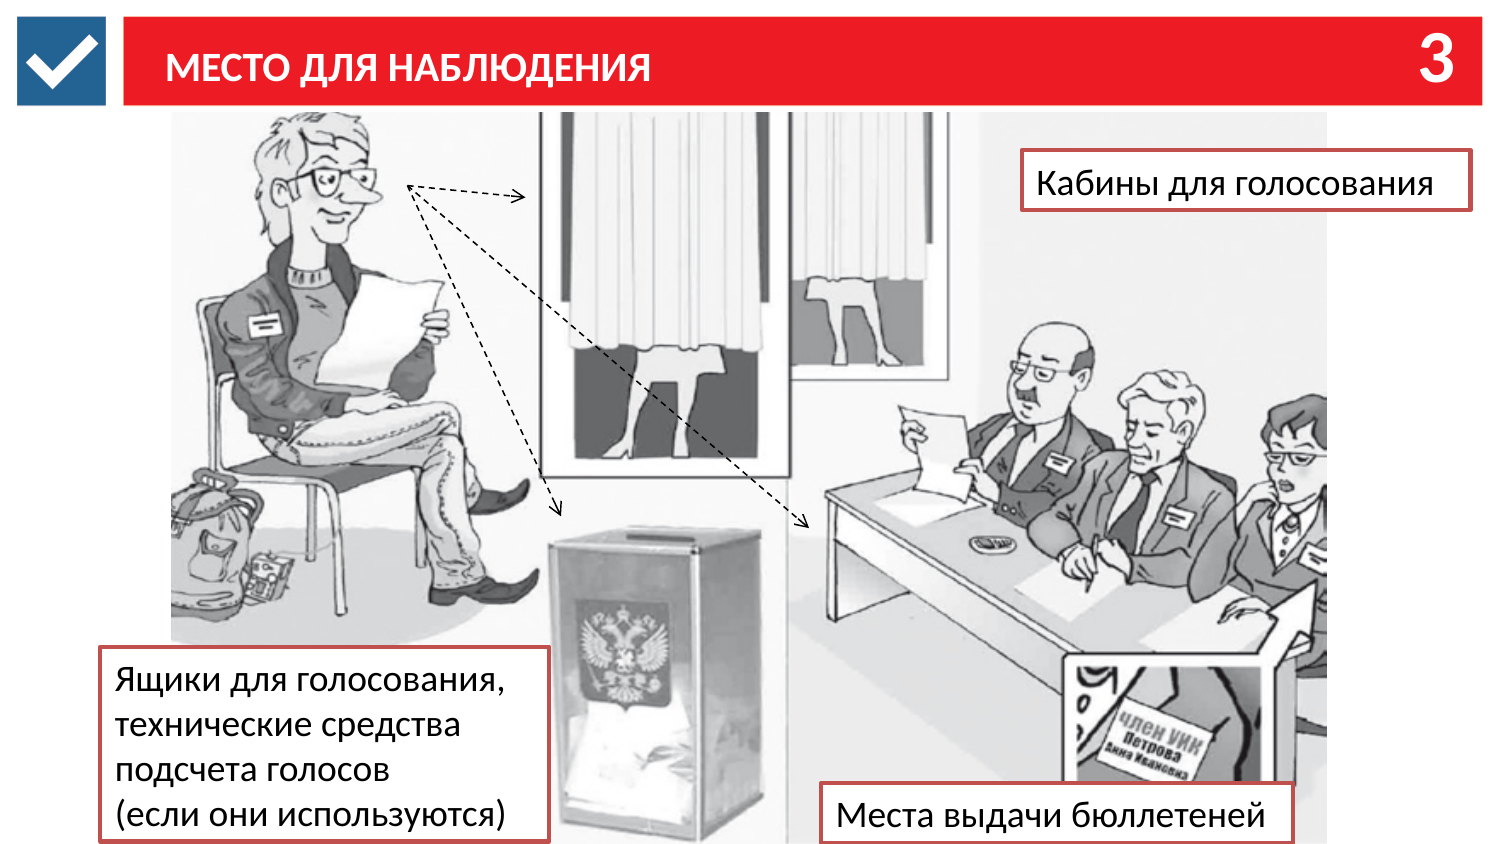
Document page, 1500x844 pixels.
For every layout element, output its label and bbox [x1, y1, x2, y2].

text_box [407, 185, 810, 529]
picture [0, 0, 1500, 844]
